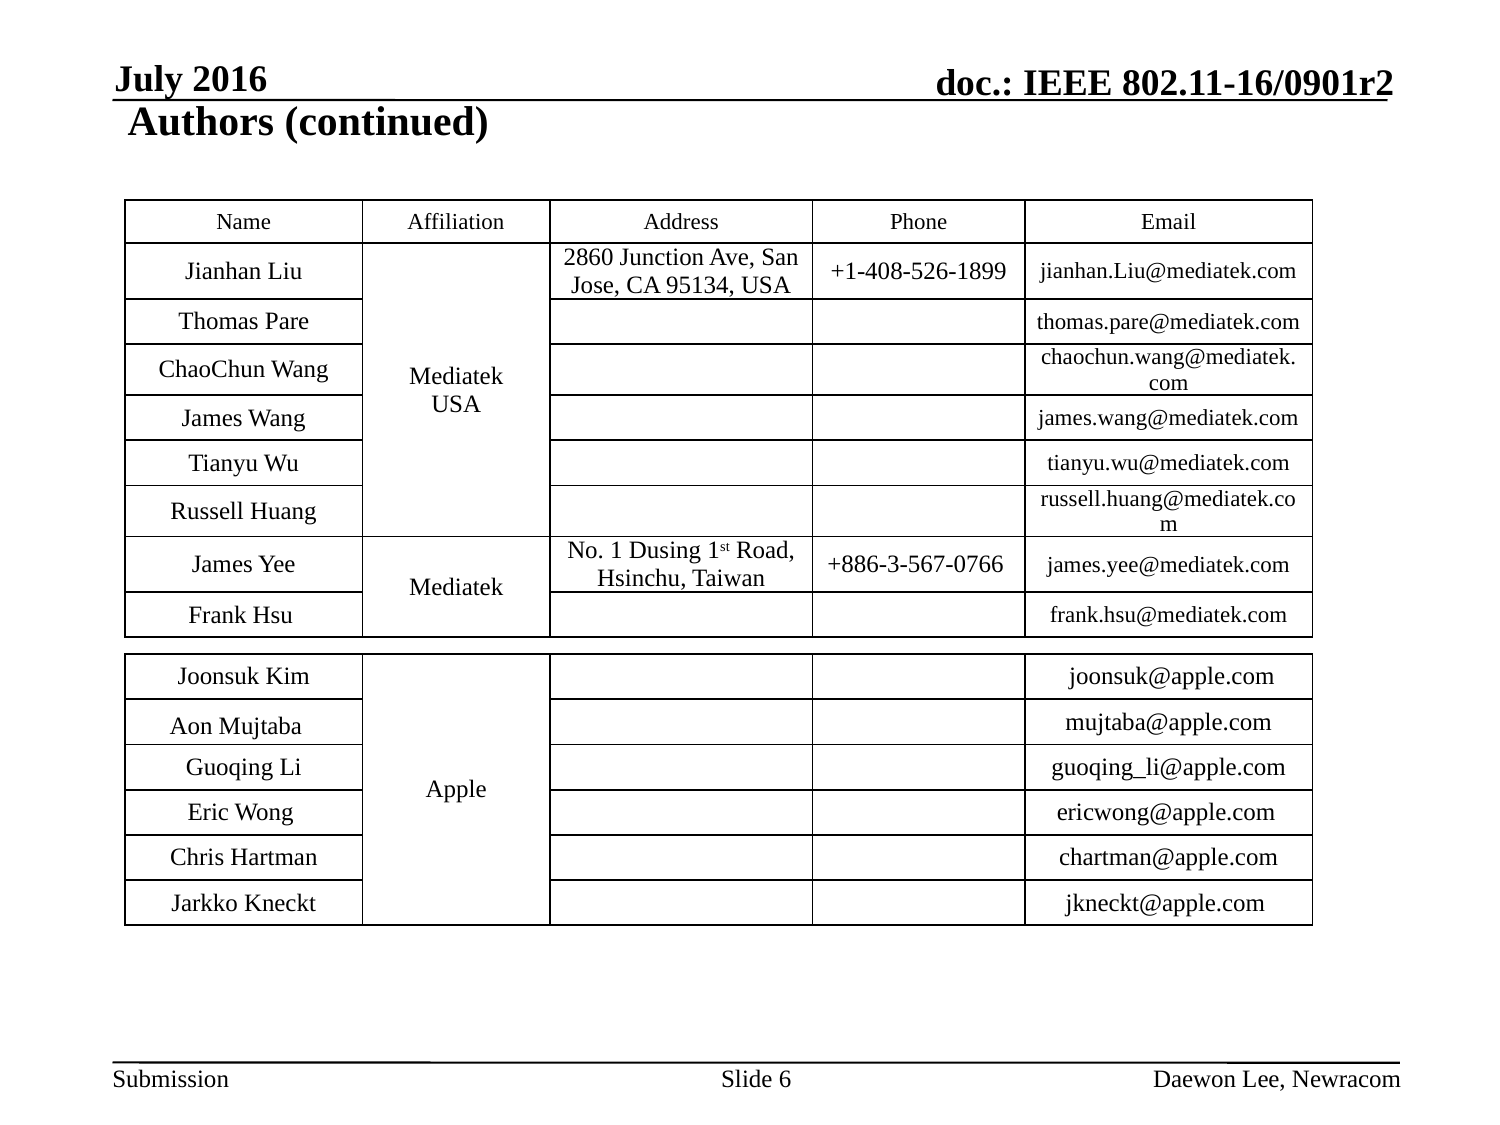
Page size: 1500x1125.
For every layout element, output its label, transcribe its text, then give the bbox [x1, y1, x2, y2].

table_header [813, 655, 1024, 698]
table_cell +886-3-567-0766 [813, 537, 1024, 591]
table_cell Eric Wong [126, 791, 362, 834]
table_cell Frank Hsu [126, 593, 362, 636]
table_cell [813, 396, 1024, 439]
table_header [551, 655, 812, 698]
table_cell Mediatek [363, 537, 549, 636]
table_cell Tianyu Wu [126, 441, 362, 485]
table_header Phone [813, 201, 1024, 242]
table_cell [813, 745, 1024, 789]
table_cell [551, 486, 812, 536]
table_cell thomas.pare@mediatek.com [1026, 300, 1312, 343]
table_cell frank.hsu@mediatek.com [1026, 593, 1312, 636]
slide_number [114, 54, 423, 100]
table_cell [551, 593, 812, 636]
table_cell [813, 791, 1024, 834]
table_header Affiliation [363, 201, 549, 242]
table_cell guoqing_li@apple.com [1026, 745, 1312, 789]
table_cell jkneckt@apple.com [1026, 881, 1312, 924]
table_cell [551, 345, 812, 394]
table_cell Thomas Pare [126, 300, 362, 343]
table_cell [551, 396, 812, 439]
table_cell chaochun.wang@mediatek.com [1026, 345, 1312, 394]
table_cell [551, 745, 812, 789]
table_cell James Yee [126, 537, 362, 591]
table_cell Guoqing Li [126, 745, 362, 789]
table_cell Aon Mujtaba [126, 700, 362, 744]
table_cell tianyu.wu@mediatek.com [1026, 441, 1312, 485]
table_cell [551, 836, 812, 879]
table_cell [551, 700, 812, 744]
table_cell [813, 486, 1024, 536]
slide_number Slide 6 [712, 1061, 800, 1123]
table_cell [551, 881, 812, 924]
table_cell Mediatek USA [363, 244, 549, 536]
table_cell chartman@apple.com [1026, 836, 1312, 879]
table_cell jianhan.Liu@mediatek.com [1026, 244, 1312, 298]
table_cell mujtaba@apple.com [1026, 700, 1312, 744]
table_cell [813, 836, 1024, 879]
table_cell james.wang@mediatek.com [1026, 396, 1312, 439]
table_cell [813, 441, 1024, 485]
table_header Apple [363, 655, 549, 924]
table_cell [551, 300, 812, 343]
table_cell ChaoChun Wang [126, 345, 362, 394]
table_cell Jianhan Liu [126, 244, 362, 298]
table_header Email [1026, 201, 1312, 242]
table_cell russell.huang@mediatek.com [1026, 486, 1312, 536]
table_cell James Wang [126, 396, 362, 439]
table_cell james.yee@mediatek.com [1026, 537, 1312, 591]
table_cell 2860 Junction Ave, San Jose, CA 95134, USA [551, 244, 812, 298]
table_cell [551, 441, 812, 485]
table_cell Russell Huang [126, 486, 362, 536]
table_cell [813, 300, 1024, 343]
table_cell Chris Hartman [126, 836, 362, 879]
footer Daewon Lee, Newracom [878, 1061, 1402, 1093]
title Authors (continued) [112, 99, 1388, 138]
table_header Joonsuk Kim [126, 655, 362, 698]
table_header Address [551, 201, 812, 242]
table_header joonsuk@apple.com [1026, 655, 1312, 698]
table_cell +1-408-526-1899 [813, 244, 1024, 298]
table_cell ericwong@apple.com [1026, 791, 1312, 834]
table_cell [813, 881, 1024, 924]
table_cell No. 1 Dusing 1st Road, Hsinchu, Taiwan [551, 537, 812, 591]
table_cell [813, 593, 1024, 636]
table_header Name [126, 201, 362, 242]
table_cell [551, 791, 812, 834]
table_cell [813, 345, 1024, 394]
table_cell [813, 700, 1024, 744]
table_cell Jarkko Kneckt [126, 881, 362, 924]
